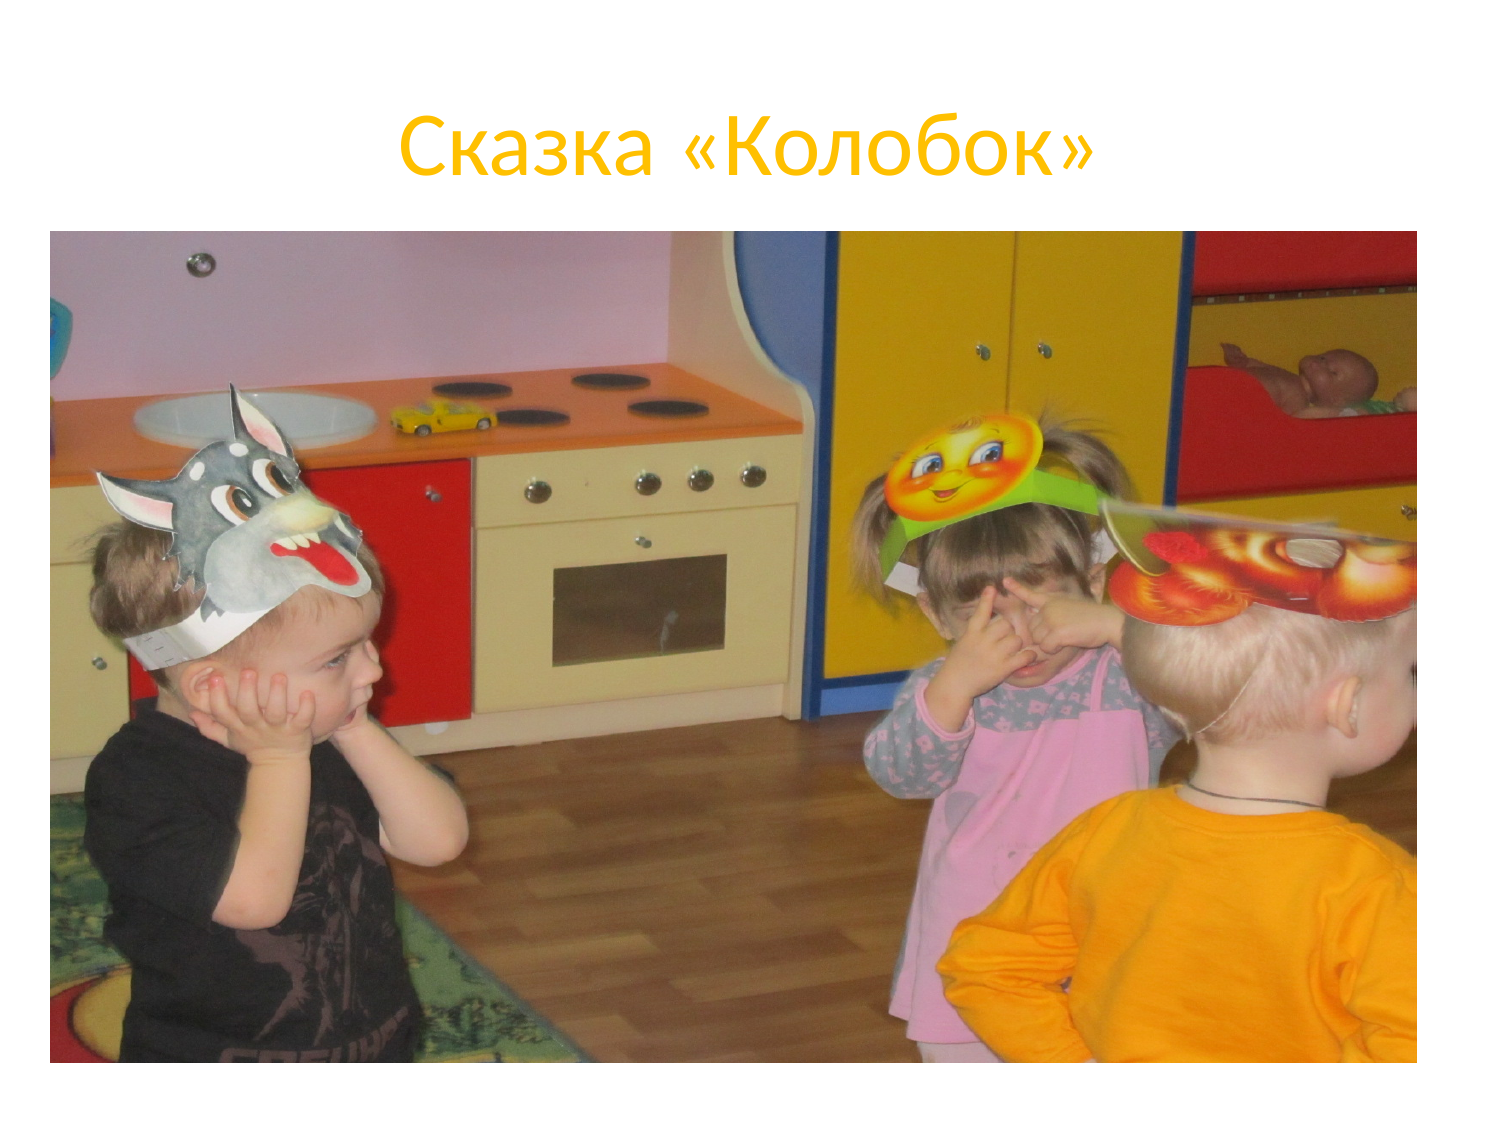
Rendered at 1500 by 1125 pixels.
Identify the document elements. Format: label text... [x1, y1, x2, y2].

picture [50, 231, 1417, 1063]
title Сказка «Колобок» [75, 45, 1425, 233]
